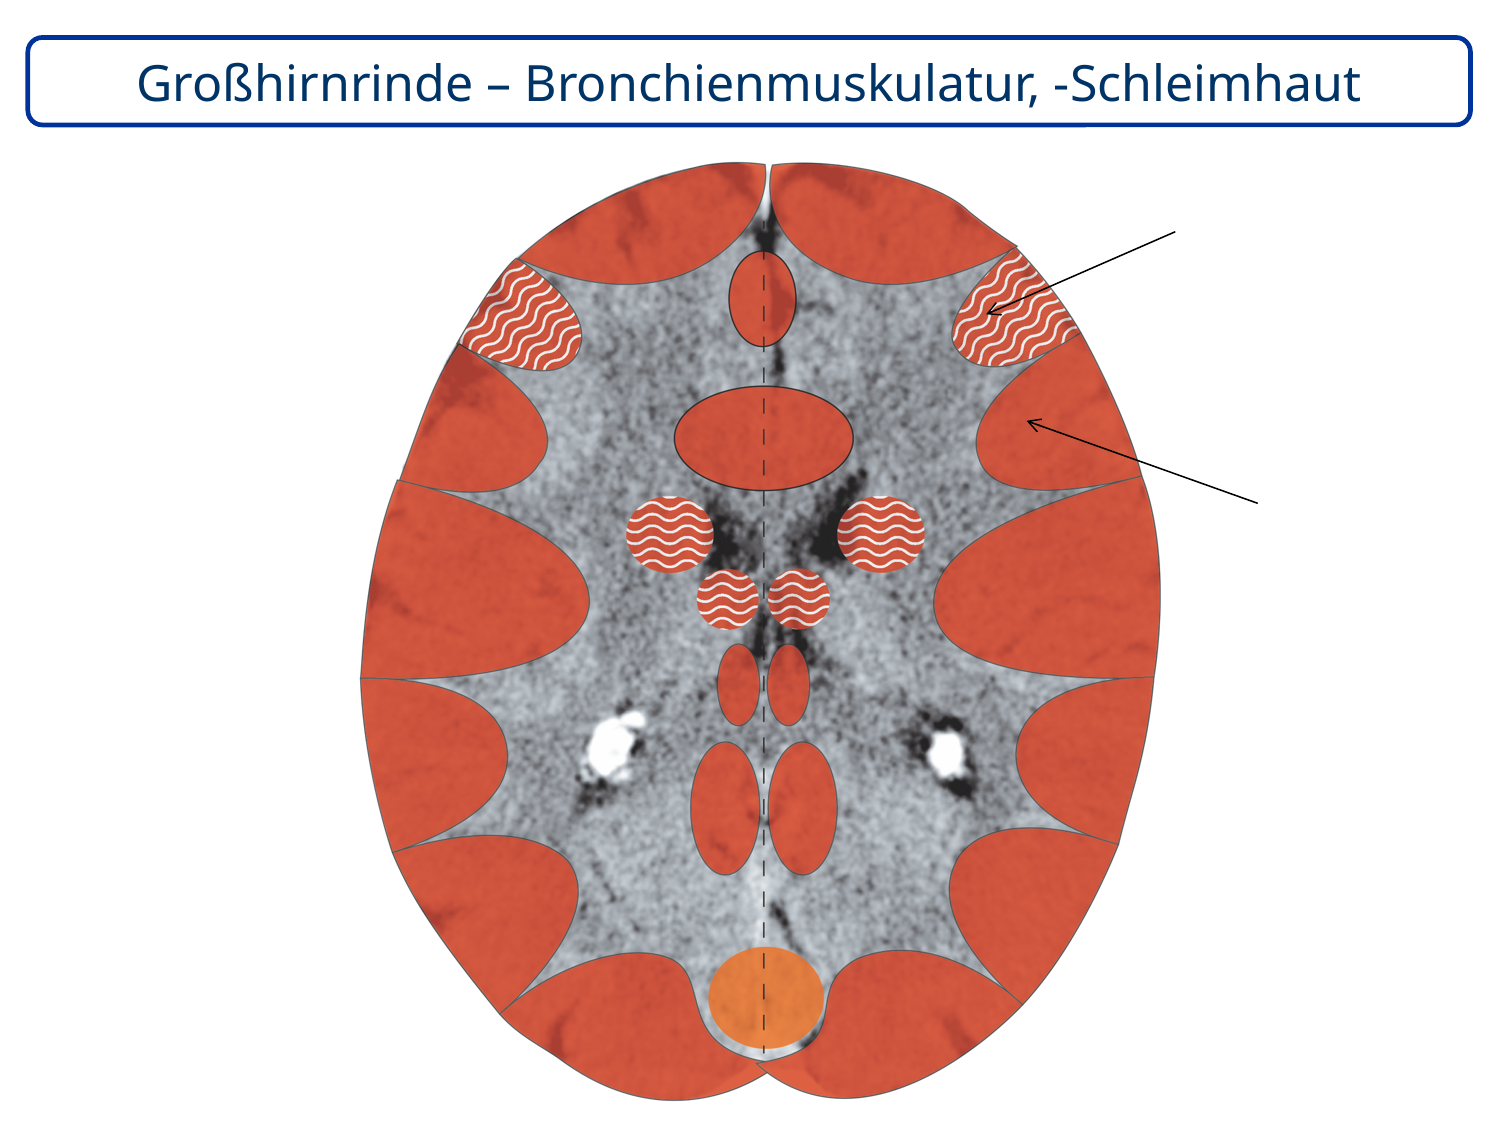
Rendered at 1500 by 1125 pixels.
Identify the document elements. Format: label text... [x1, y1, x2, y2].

picture [249, 63, 1248, 1125]
text_box Großhirnrinde – Bronchienmuskulatur, -Schleimhaut [27, 37, 1471, 125]
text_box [985, 231, 1176, 315]
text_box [1026, 420, 1258, 504]
